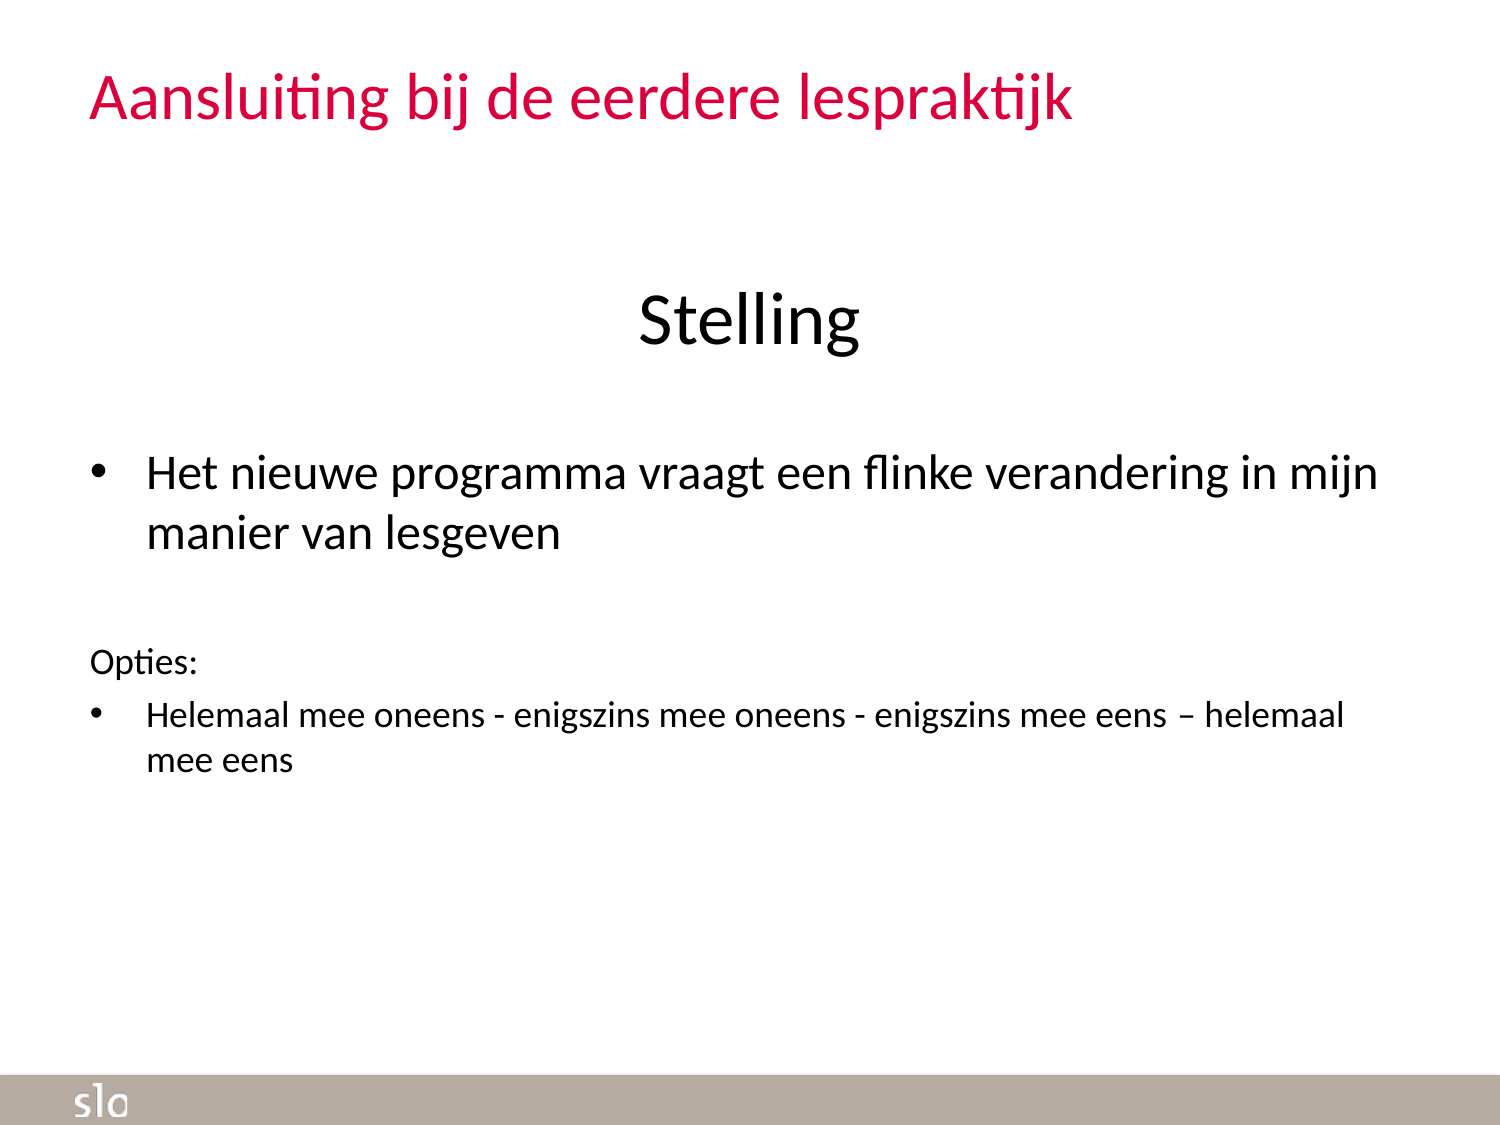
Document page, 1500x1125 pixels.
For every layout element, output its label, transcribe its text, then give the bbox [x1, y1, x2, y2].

list Stelling Het nieuwe programma vraagt een flinke verandering in mijn manier van lesgeven Opties: Helemaal mee oneens - enigszins mee oneens - enigszins mee eens – helemaal mee eens [75, 262, 1425, 1005]
title Aansluiting bij de eerdere lespraktijk [75, 45, 1425, 233]
